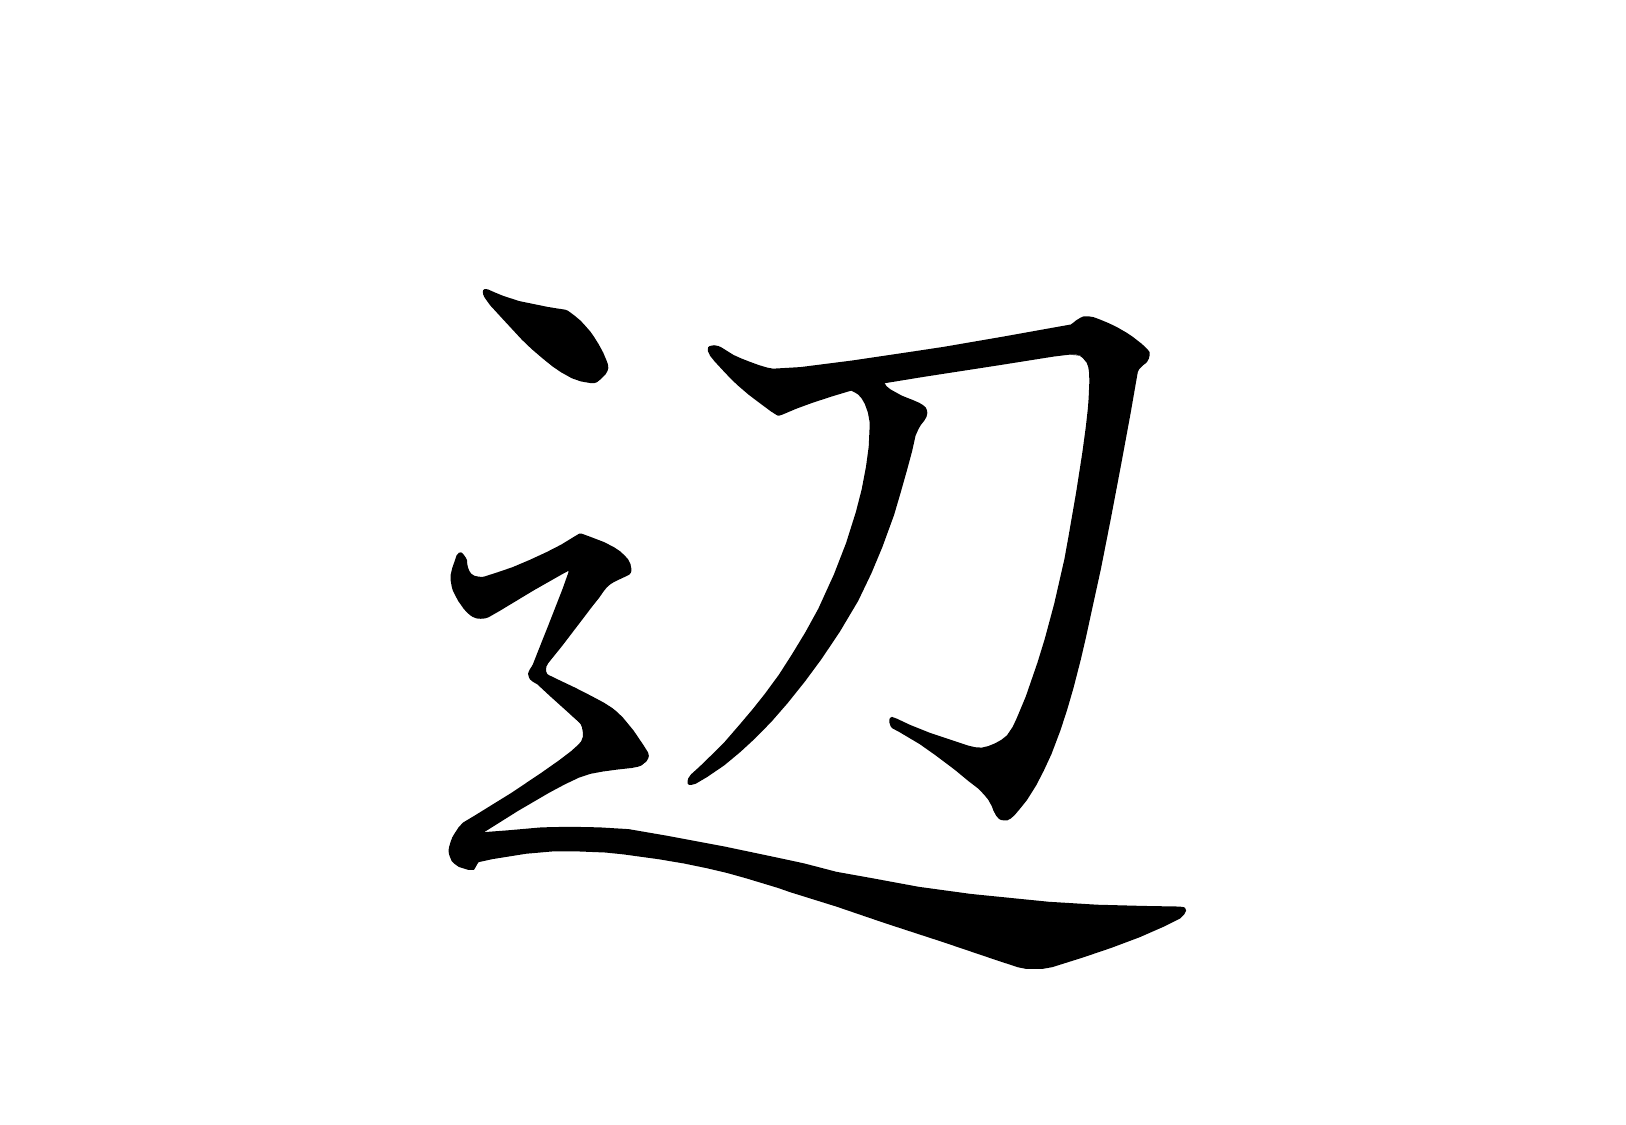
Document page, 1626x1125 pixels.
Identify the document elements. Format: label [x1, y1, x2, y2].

text_box [448, 288, 1187, 969]
